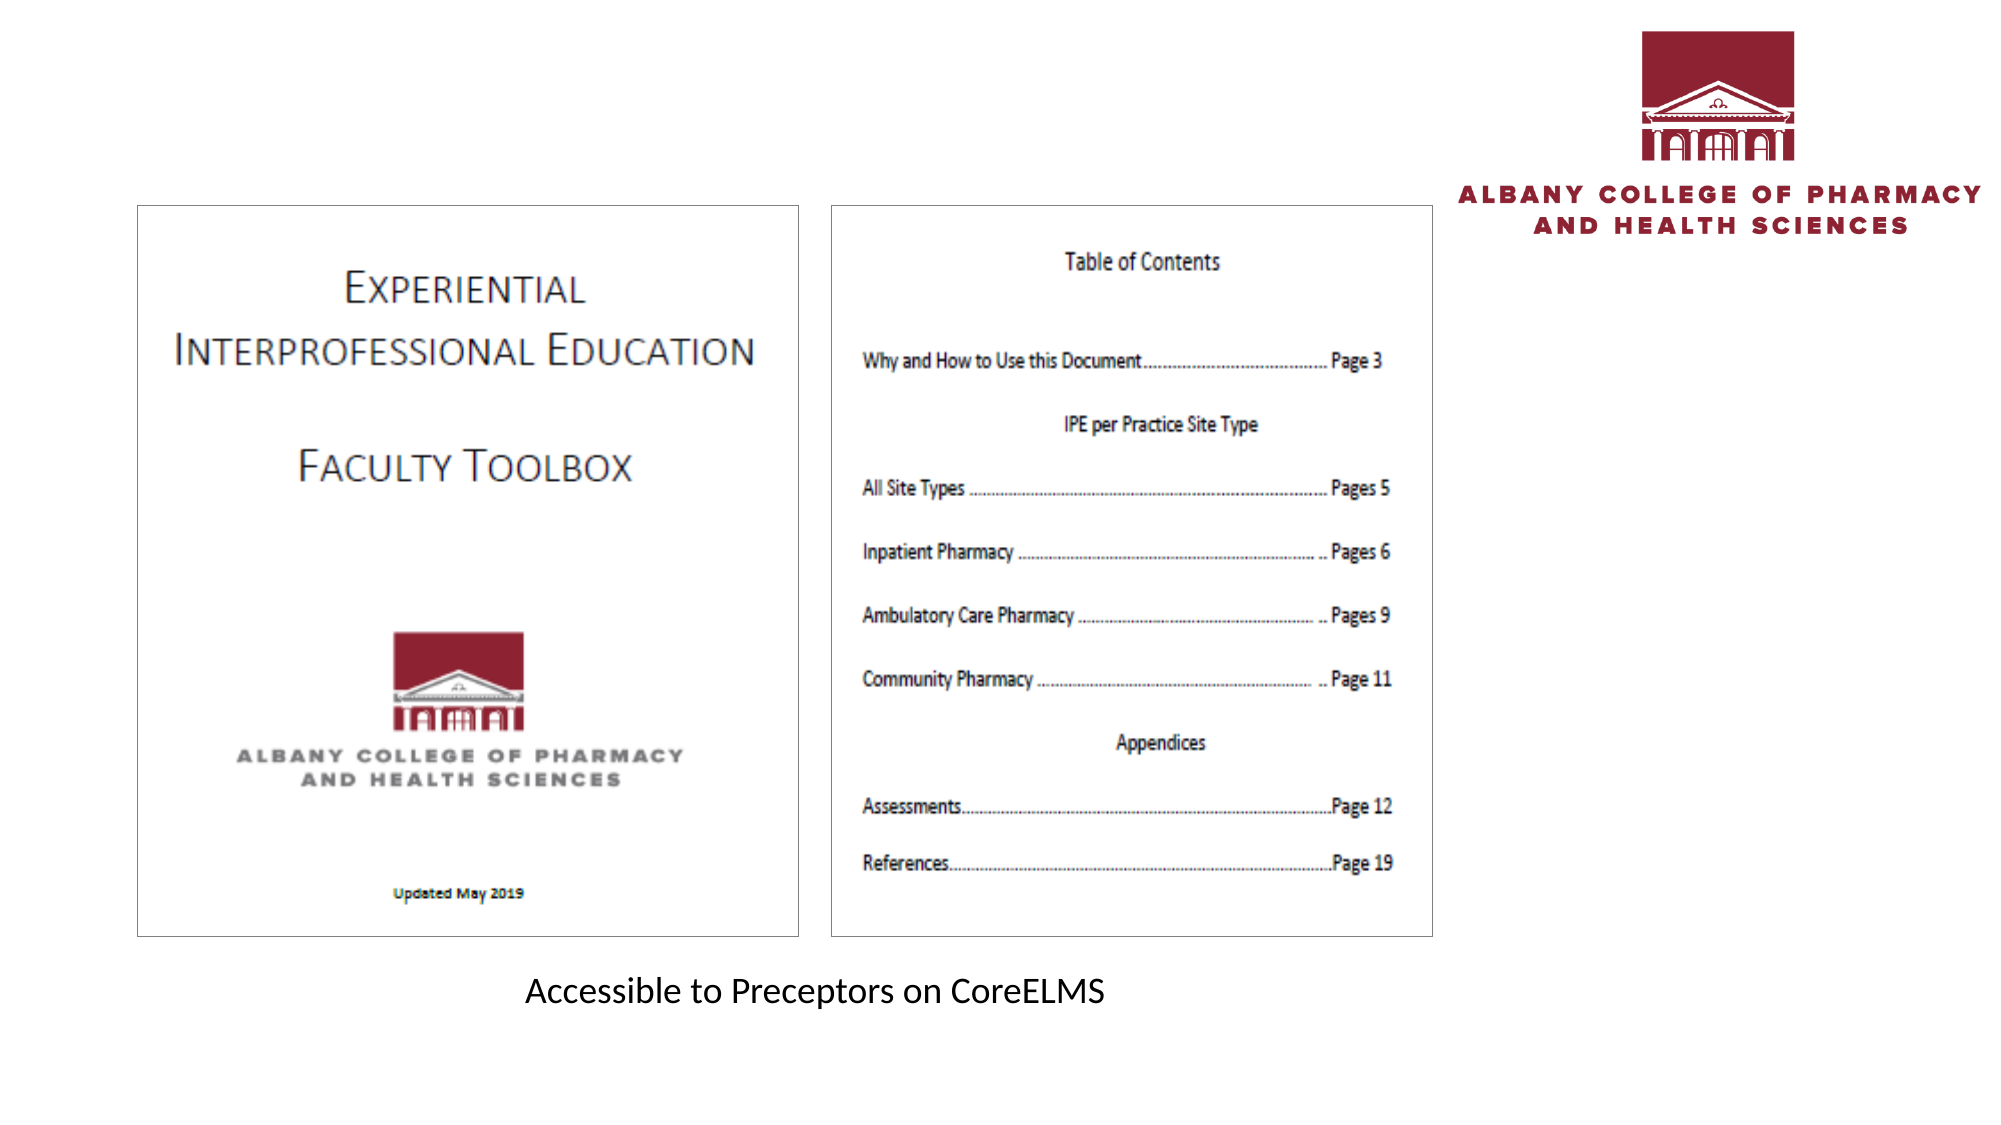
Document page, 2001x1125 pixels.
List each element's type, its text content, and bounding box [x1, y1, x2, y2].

text_box Accessible to Preceptors on CoreELMS [510, 958, 1477, 1064]
picture [831, 205, 1433, 937]
picture [1435, 0, 2000, 270]
picture [137, 205, 799, 937]
